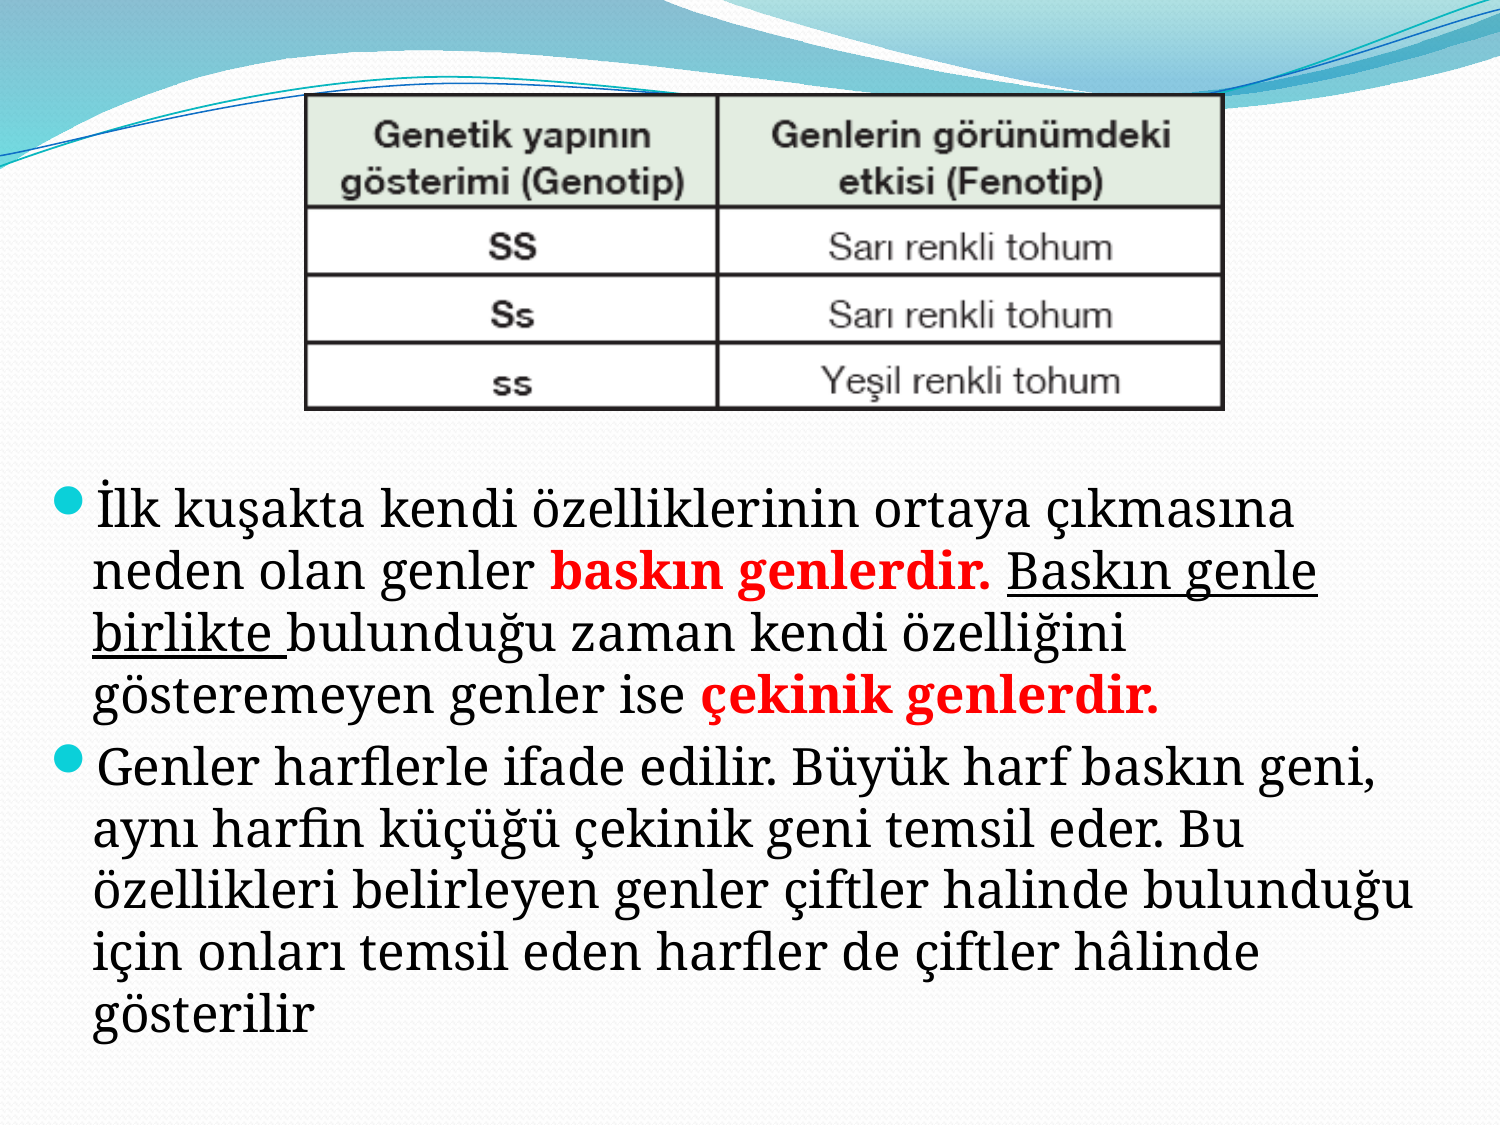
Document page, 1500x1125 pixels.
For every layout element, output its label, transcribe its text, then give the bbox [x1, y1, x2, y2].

picture [304, 93, 1225, 411]
list İlk kuşakta kendi özelliklerinin ortaya çıkmasına neden olan genler baskın genlerdir. Baskın genle birlikte bulunduğu zaman kendi özelliğini gösteremeyen genler ise çekinik genlerdir. Genler harflerle ifade edilir. Büyük harf baskın geni, aynı harfin küçüğü çekinik geni temsil eder. Bu özellikleri belirleyen genler çiftler halinde bulunduğu için onları temsil eden harfler de çiftler hâlinde gösterilir [35, 468, 1454, 1055]
